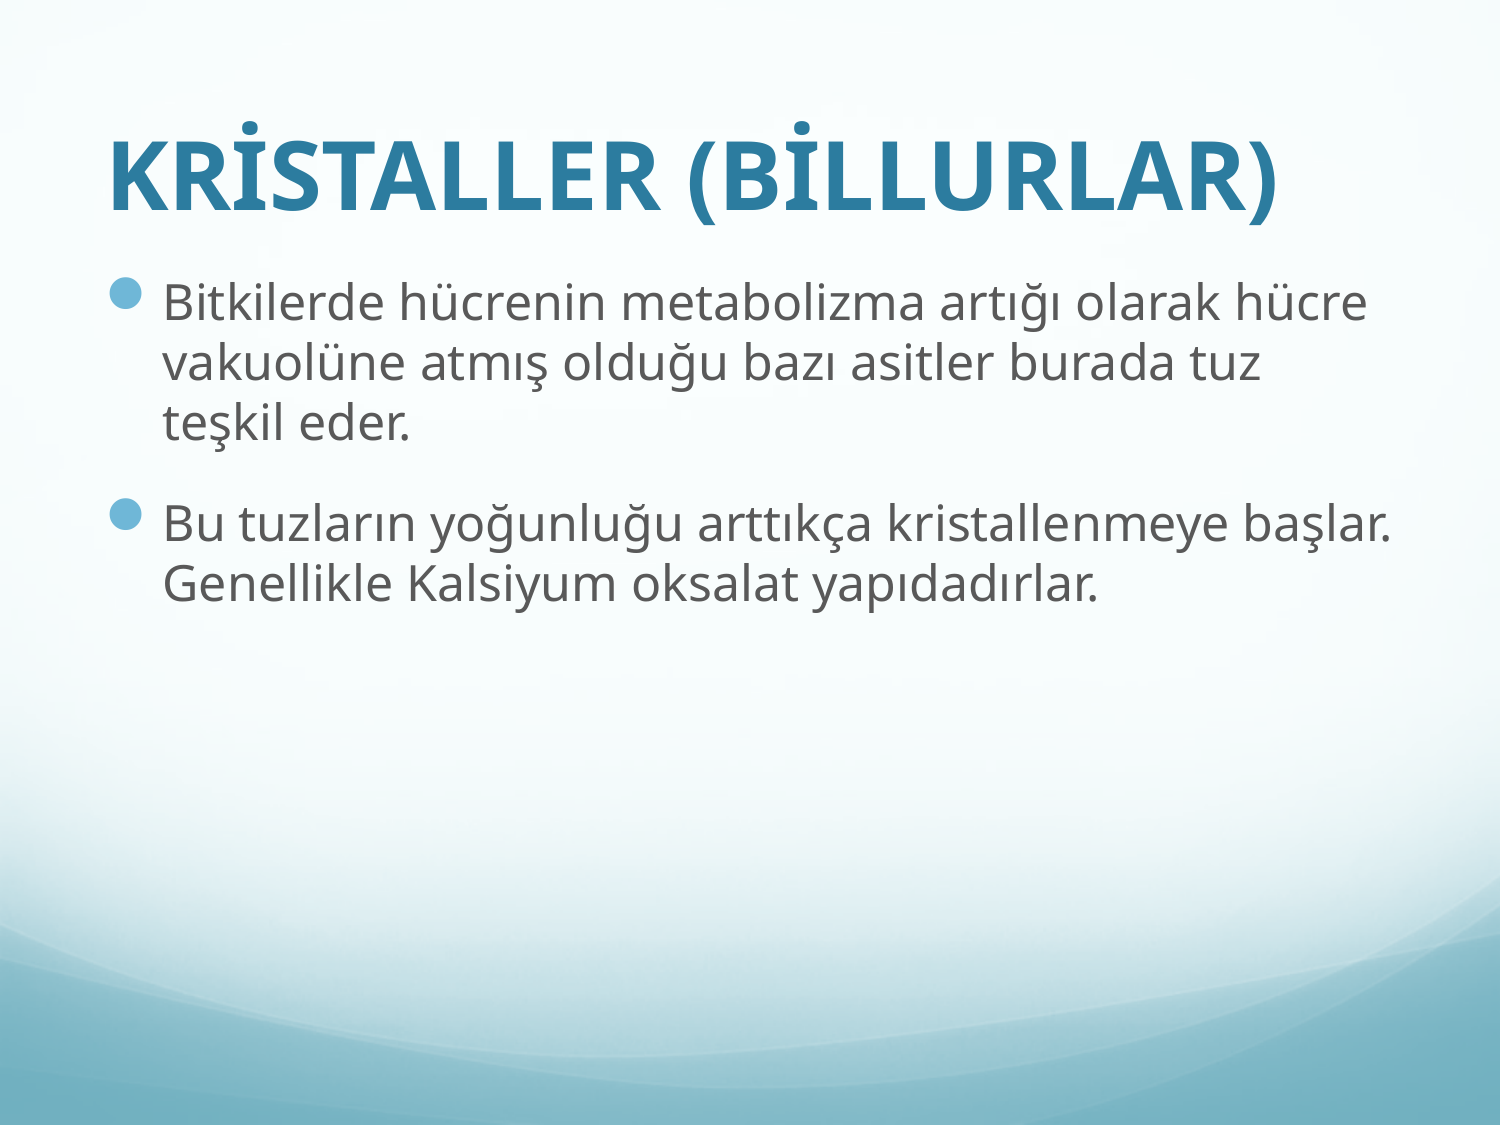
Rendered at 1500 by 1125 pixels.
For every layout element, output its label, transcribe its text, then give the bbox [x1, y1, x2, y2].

list Bitkilerde hücrenin metabolizma artığı olarak hücre vakuolüne atmış olduğu bazı asitler burada tuz teşkil eder. Bu tuzların yoğunluğu arttıkça kristallenmeye başlar. Genellikle Kalsiyum oksalat yapıdadırlar. [90, 262, 1410, 975]
title KRİSTALLER (BİLLURLAR) [90, 17, 1410, 237]
